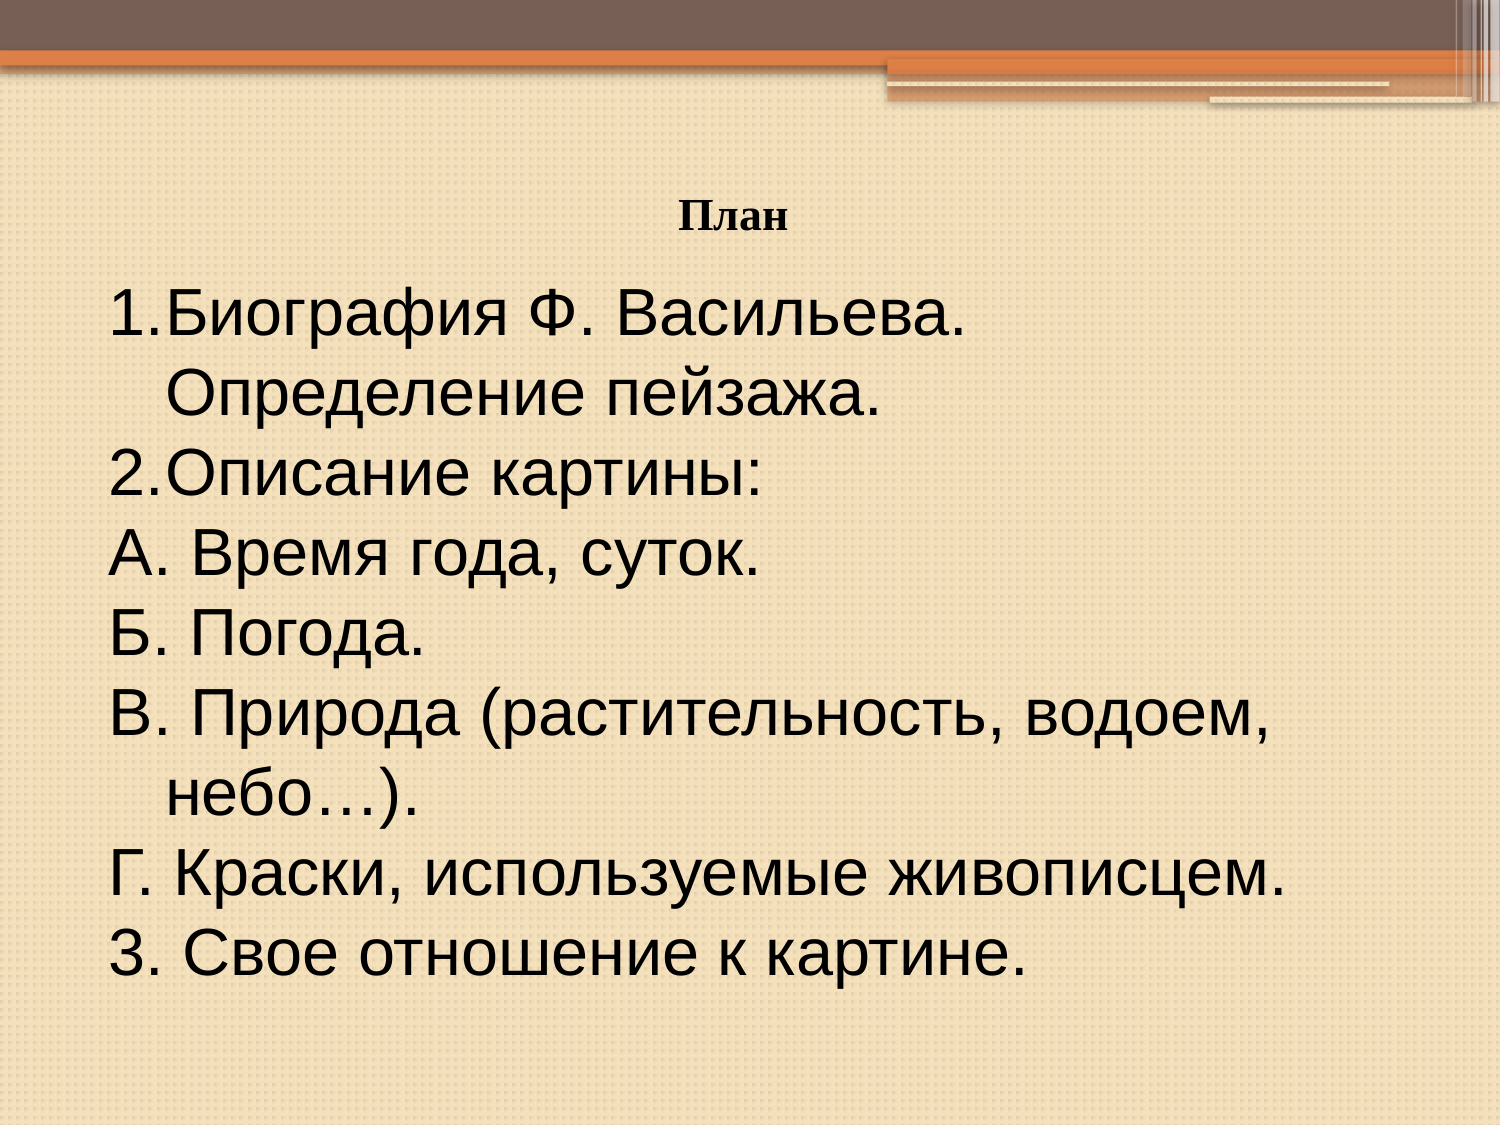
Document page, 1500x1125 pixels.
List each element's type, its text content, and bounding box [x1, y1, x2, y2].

text_box Биография Ф. Васильева. Определение пейзажа. Описание картины: А. Время года, суток. Б. Погода. В. Природа (растительность, водоем, небо…). Г. Краски, используемые живописцем. 3. Свое отношение к картине. [93, 261, 1418, 997]
title План [58, 117, 1409, 258]
